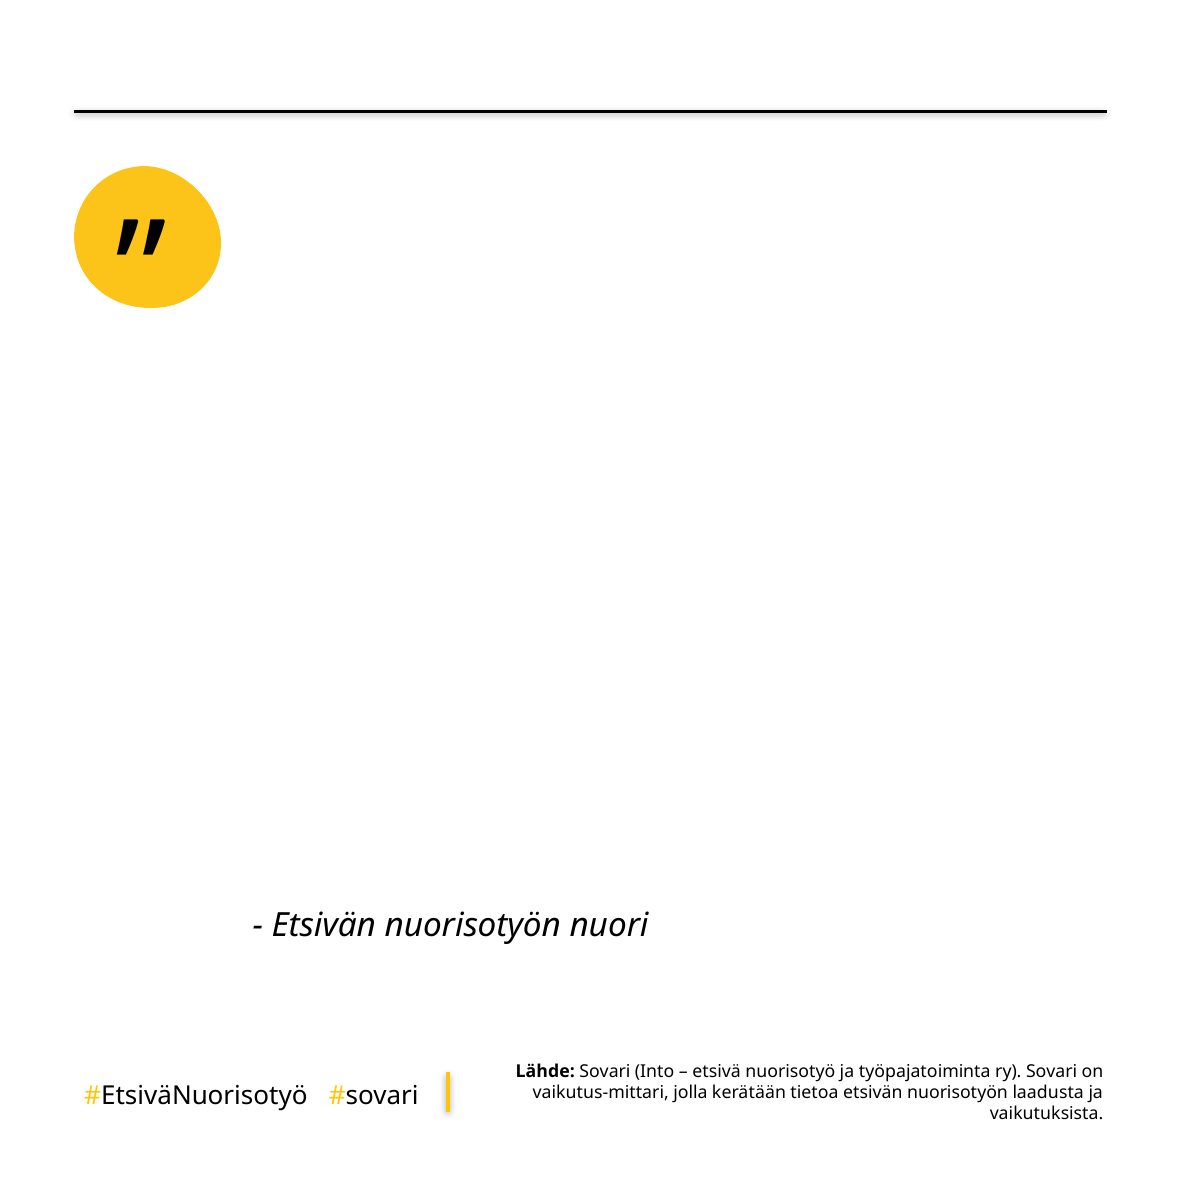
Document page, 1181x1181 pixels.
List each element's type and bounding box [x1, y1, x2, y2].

picture [74, 166, 221, 308]
